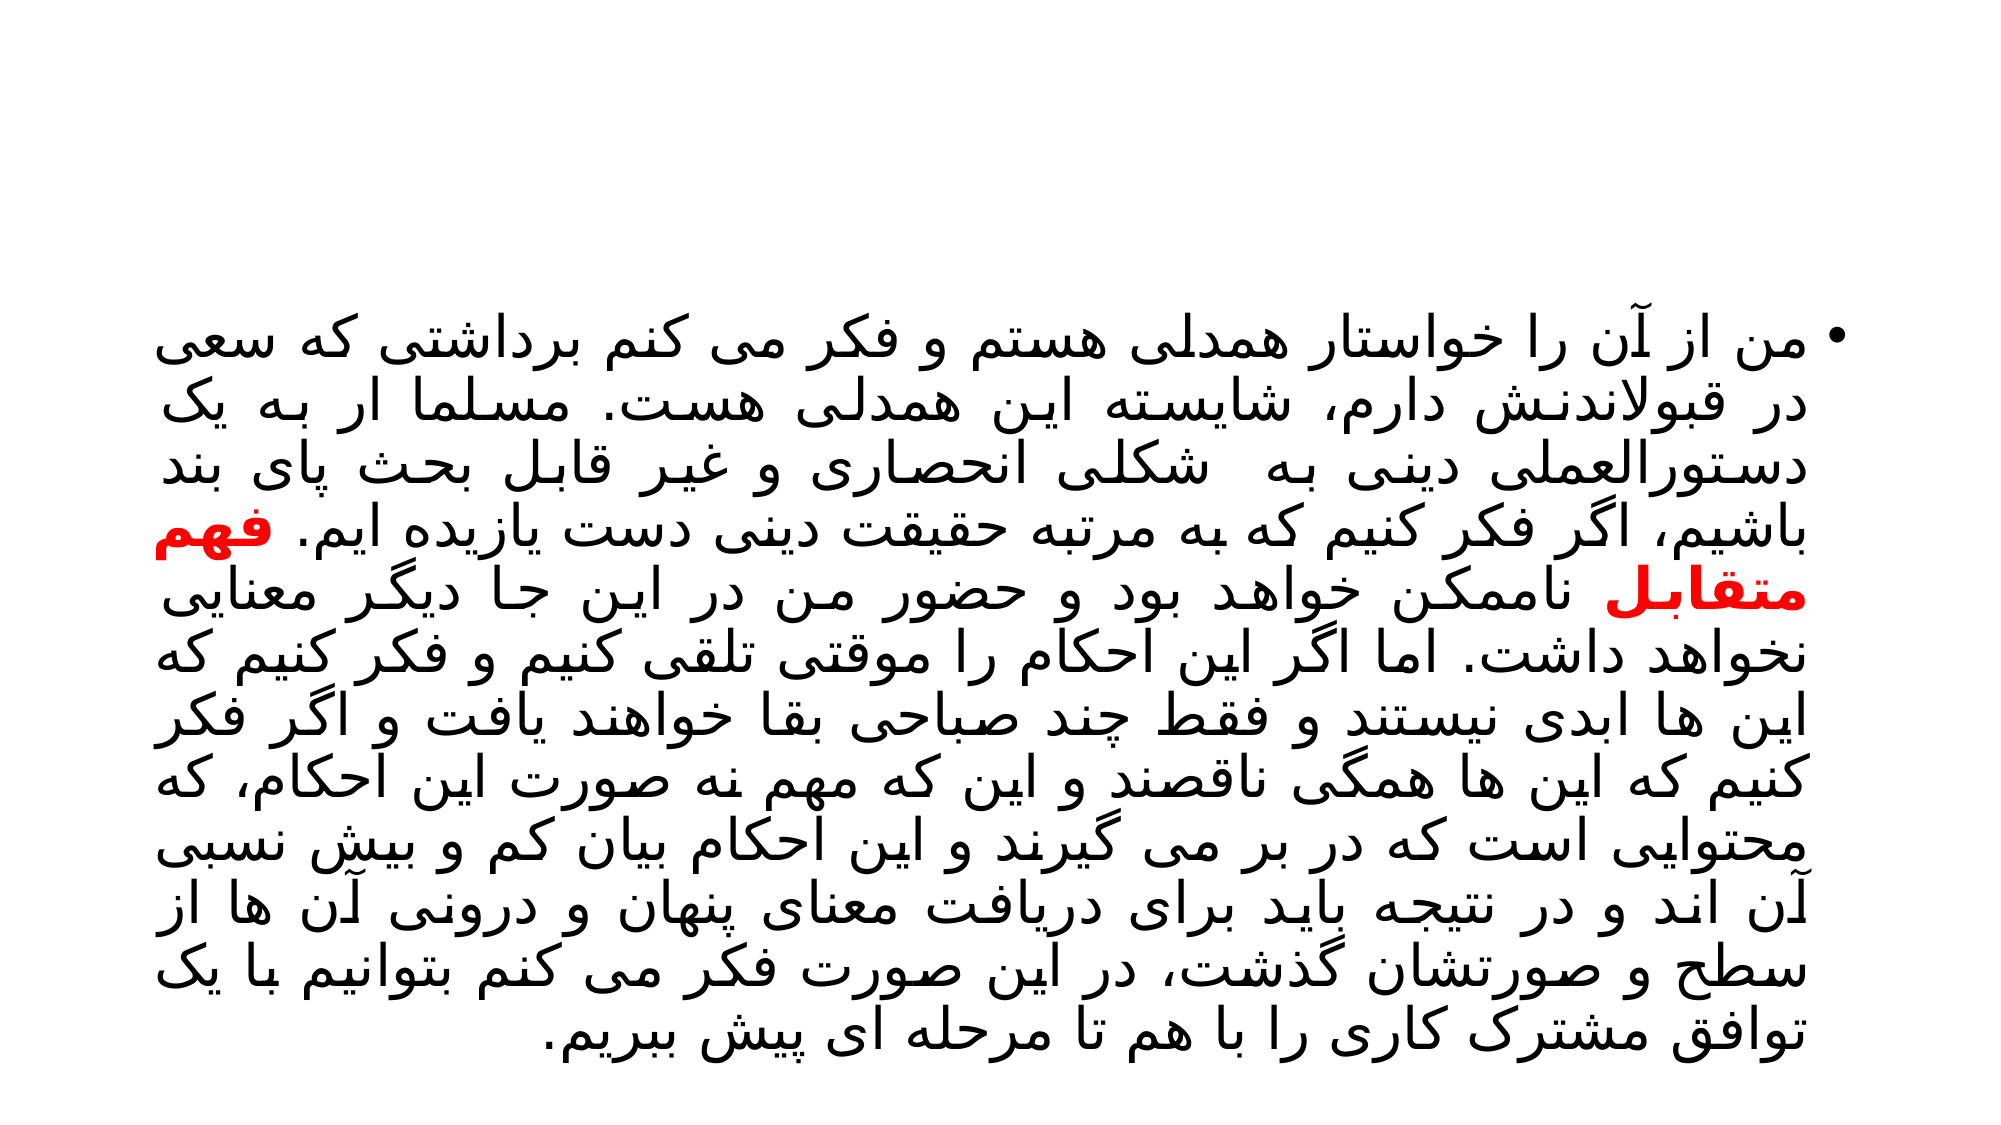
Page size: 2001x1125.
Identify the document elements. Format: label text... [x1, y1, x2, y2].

list من از آن را خواستار همدلی هستم و فکر می کنم برداشتی که سعی در قبولاندنش دارم، شایسته این همدلی هست. مسلما ار به یک دستورالعملی دینی به شکلی انحصاری و غیر قابل بحث پای بند باشیم، اگر فکر کنیم که به مرتبه حقیقت دینی دست یازیده ایم. فهم متقابل ناممکن خواهد بود و حضور من در این جا دیگر معنایی نخواهد داشت. اما اگر این احکام را موقتی تلقی کنیم و فکر کنیم که این ها ابدی نیستند و فقط چند صباحی بقا خواهند یافت و اگر فکر کنیم که این ها همگی ناقصند و این که مهم نه صورت این احکام، که محتوایی است که در بر می گیرند و این احکام بیان کم و بیش نسبی آن اند و در نتیجه باید برای دریافت معنای پنهان و درونی آن ها از سطح و صورتشان گذشت، در این صورت فکر می کنم بتوانیم با یک توافق مشترک کاری را با هم تا مرحله ای پیش ببریم. [137, 299, 1863, 1014]
